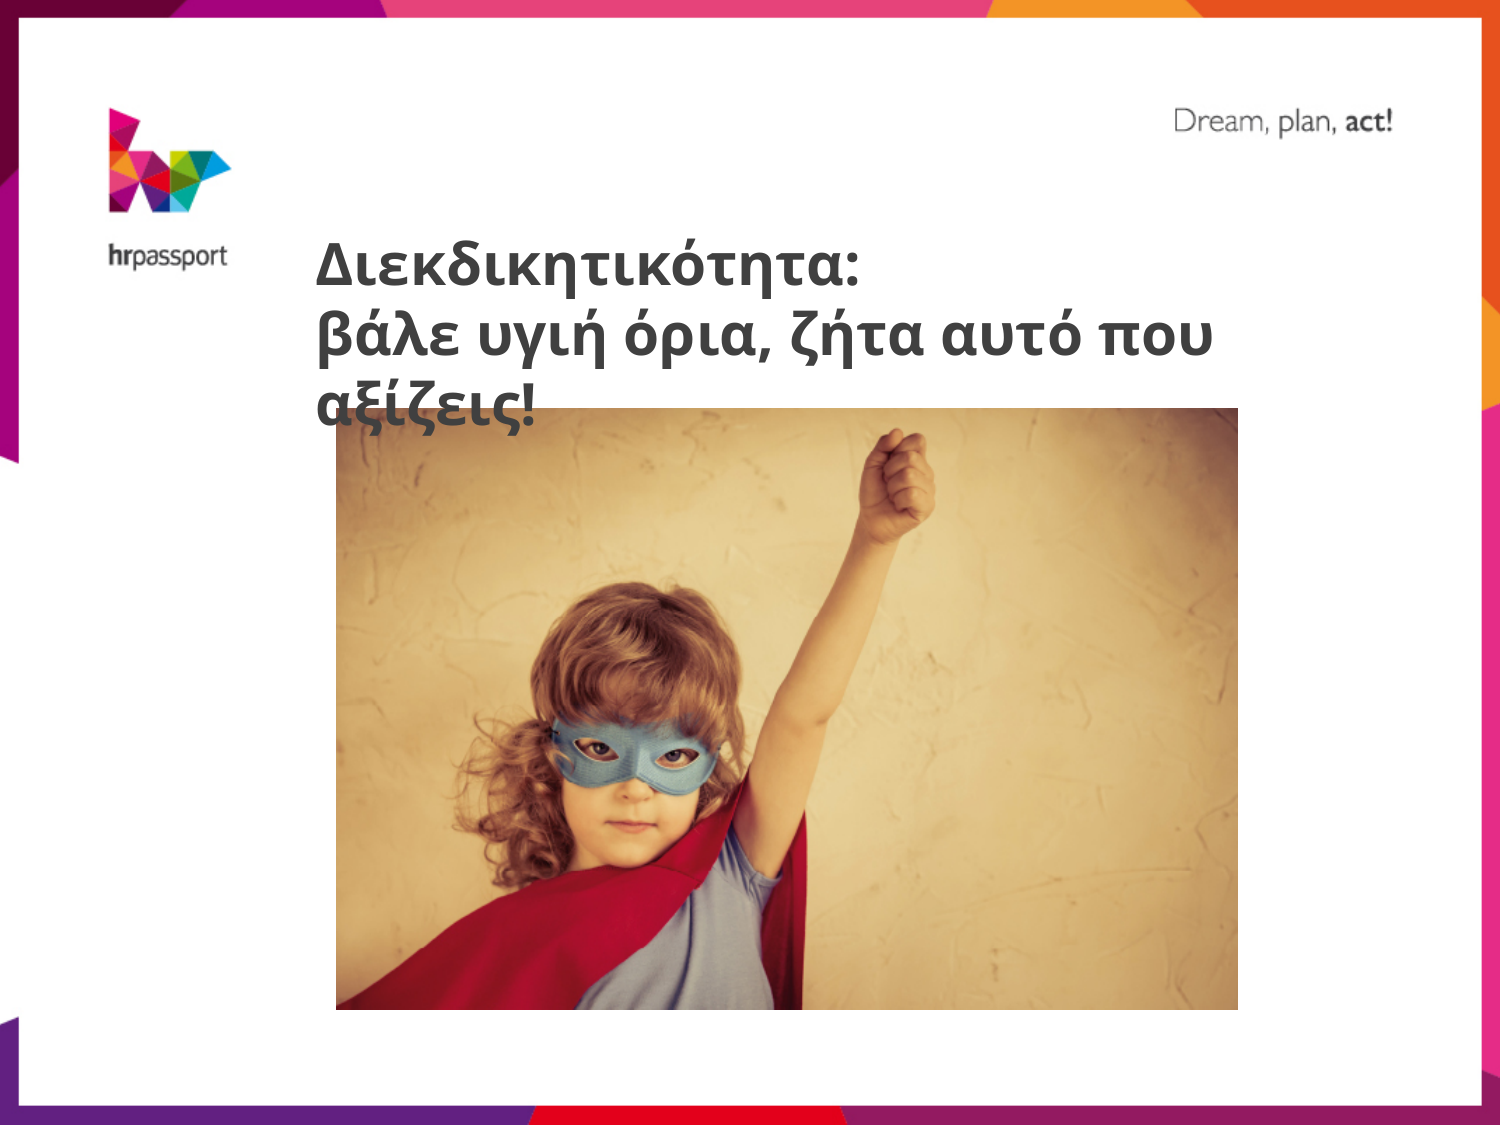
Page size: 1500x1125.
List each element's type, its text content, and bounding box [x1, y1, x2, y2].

picture [0, 0, 1500, 1125]
text_box Διεκδικητικότητα: βάλε υγιή όρια, ζήτα αυτό που αξίζεις! [301, 219, 1388, 445]
